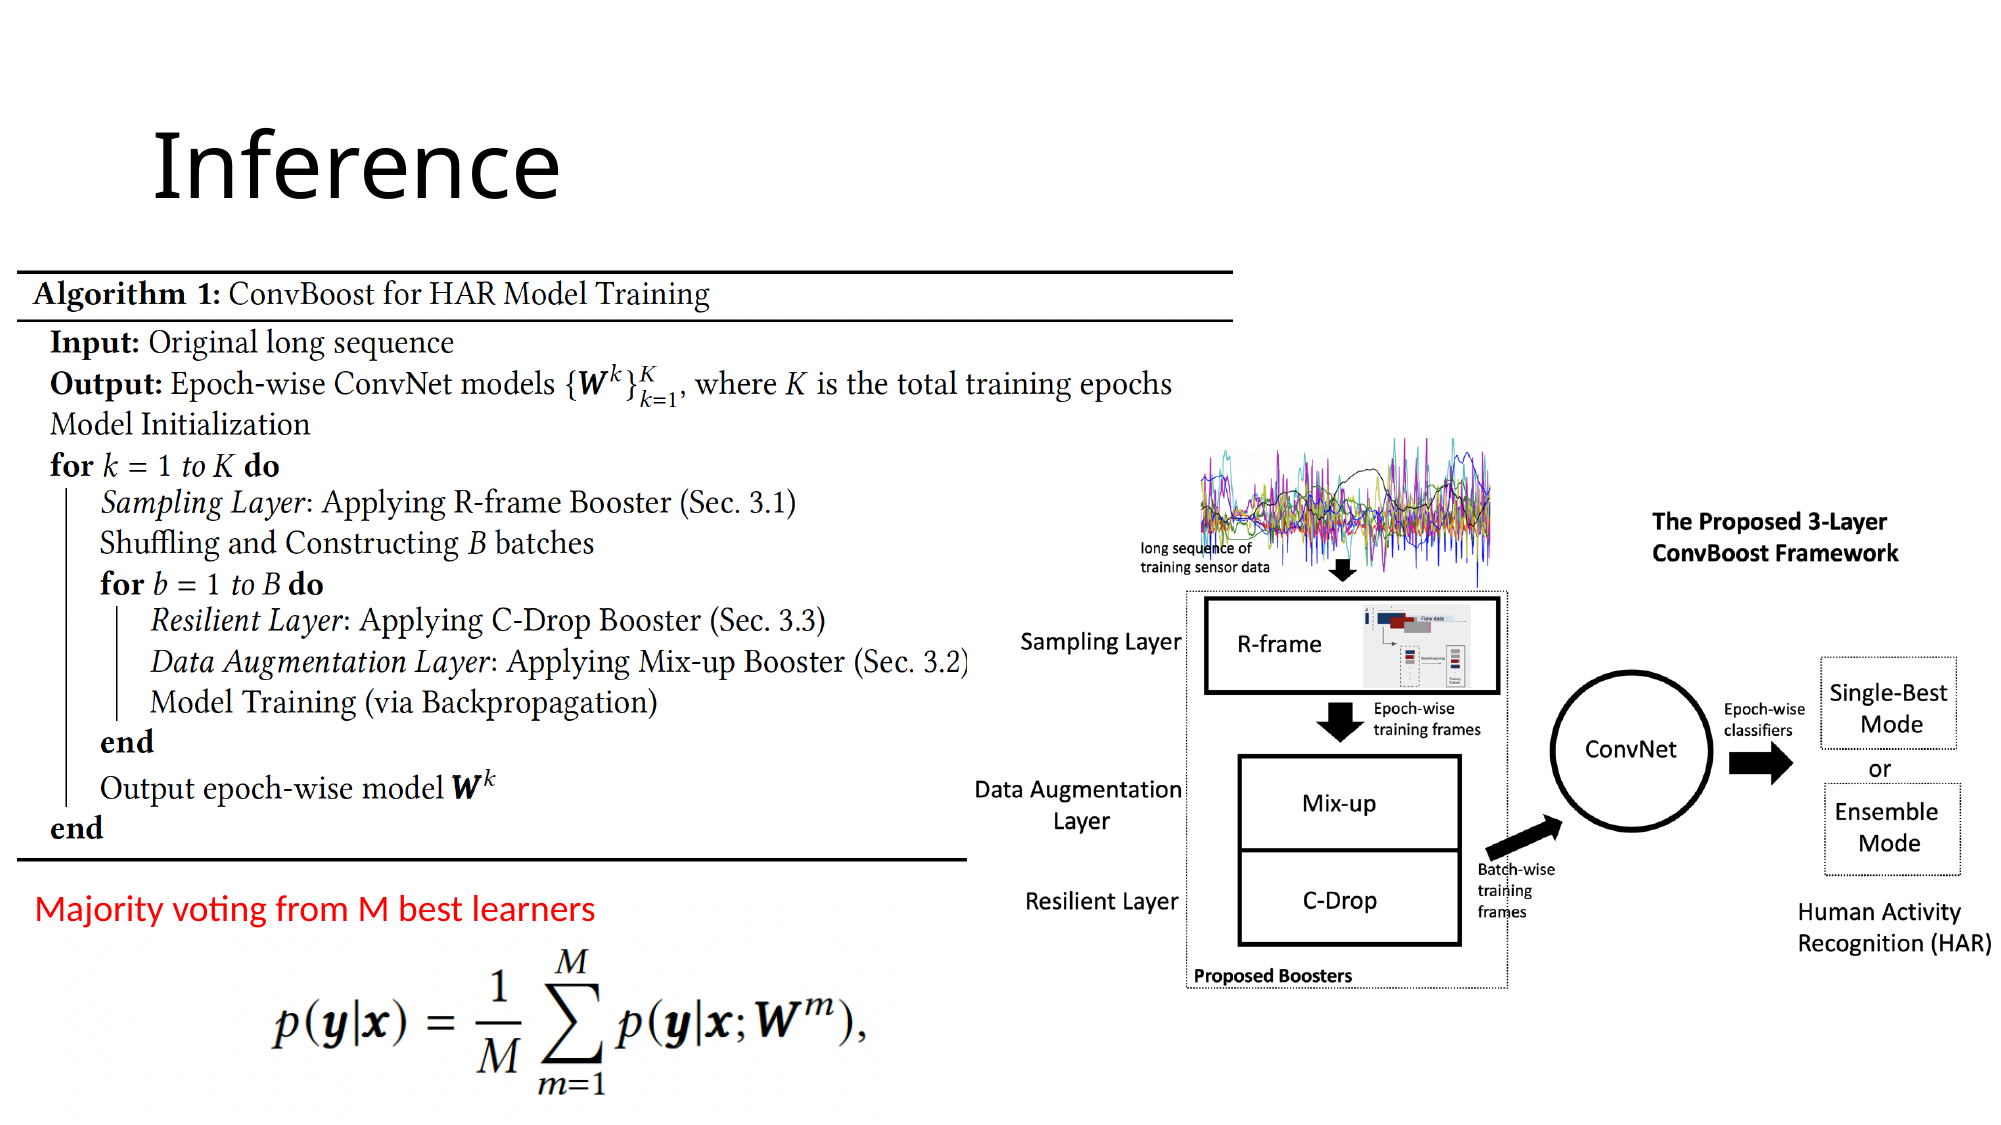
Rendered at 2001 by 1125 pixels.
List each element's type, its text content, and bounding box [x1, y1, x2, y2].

picture [48, 899, 899, 1125]
picture [16, 244, 2000, 994]
title Inference [137, 59, 1863, 278]
text_box Majority voting from M best learners [19, 881, 612, 937]
